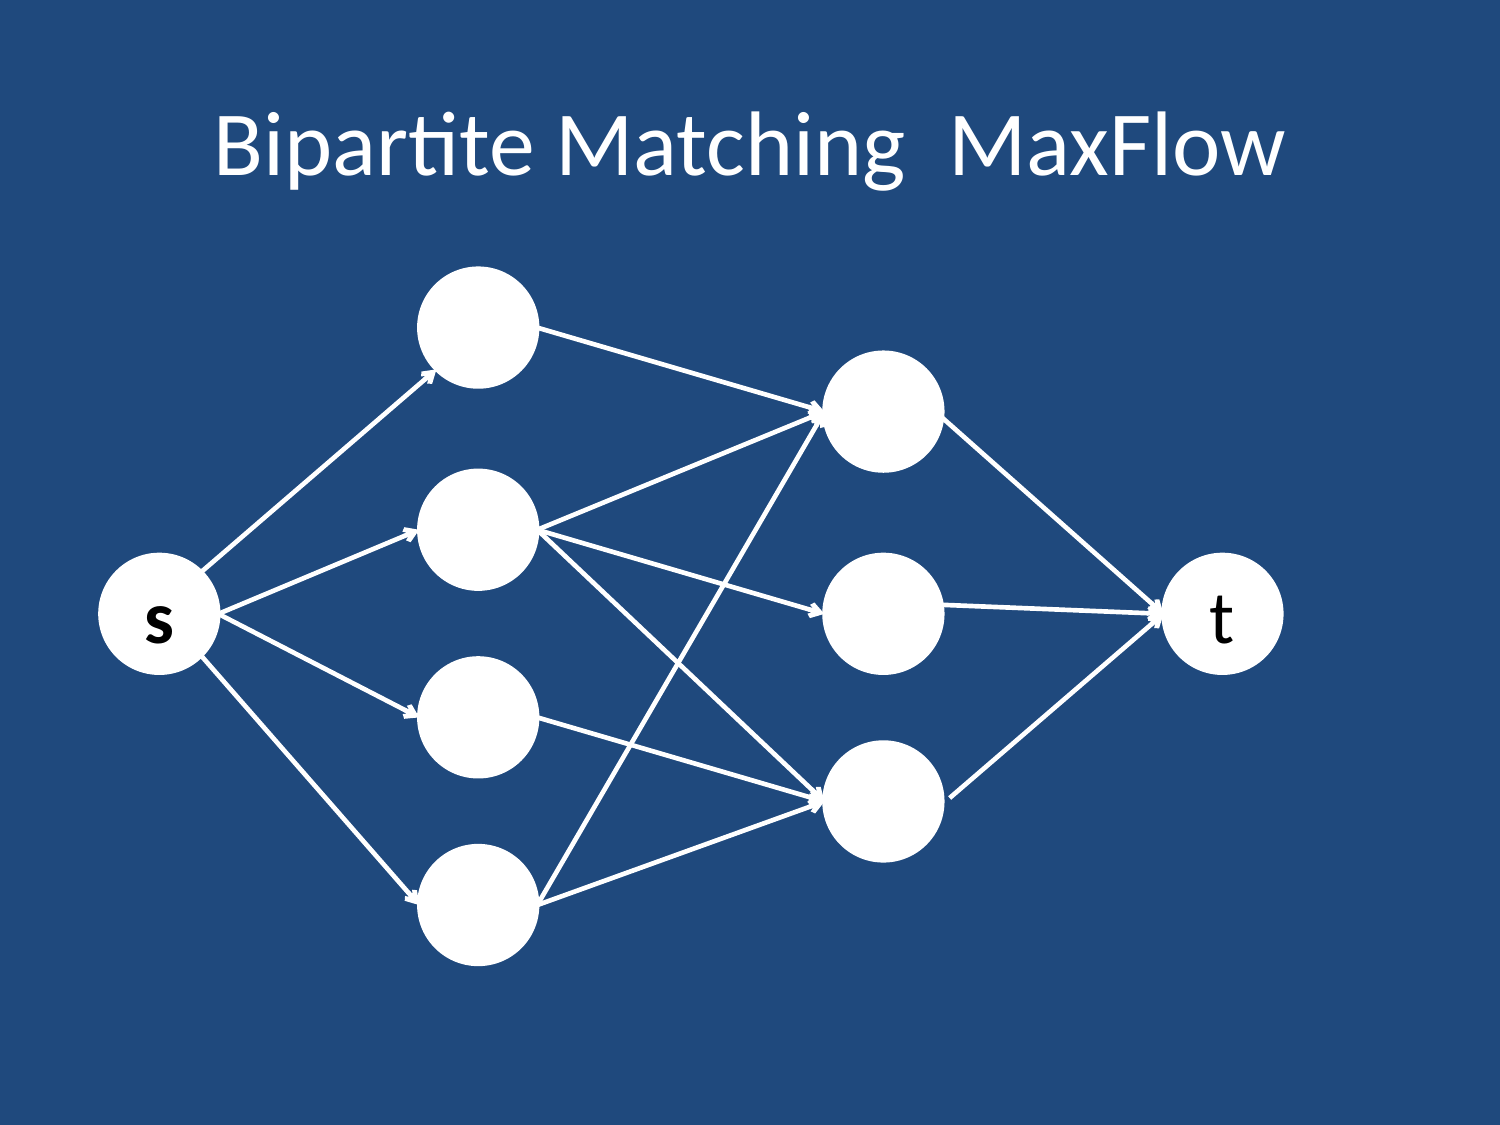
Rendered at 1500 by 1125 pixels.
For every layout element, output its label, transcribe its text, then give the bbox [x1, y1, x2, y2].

text_box [439, 468, 531, 591]
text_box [935, 411, 1164, 615]
text_box [417, 266, 540, 389]
text_box [829, 350, 945, 473]
text_box [830, 740, 945, 863]
text_box [417, 843, 539, 967]
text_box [200, 655, 420, 906]
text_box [949, 613, 1164, 799]
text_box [218, 613, 420, 654]
text_box [830, 552, 944, 675]
text_box [424, 656, 531, 779]
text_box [537, 809, 825, 906]
text_box s [98, 552, 213, 675]
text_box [942, 604, 1164, 615]
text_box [537, 717, 825, 802]
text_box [537, 327, 825, 410]
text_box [200, 369, 437, 573]
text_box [218, 529, 420, 613]
text_box t [1168, 552, 1284, 675]
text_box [537, 411, 825, 716]
